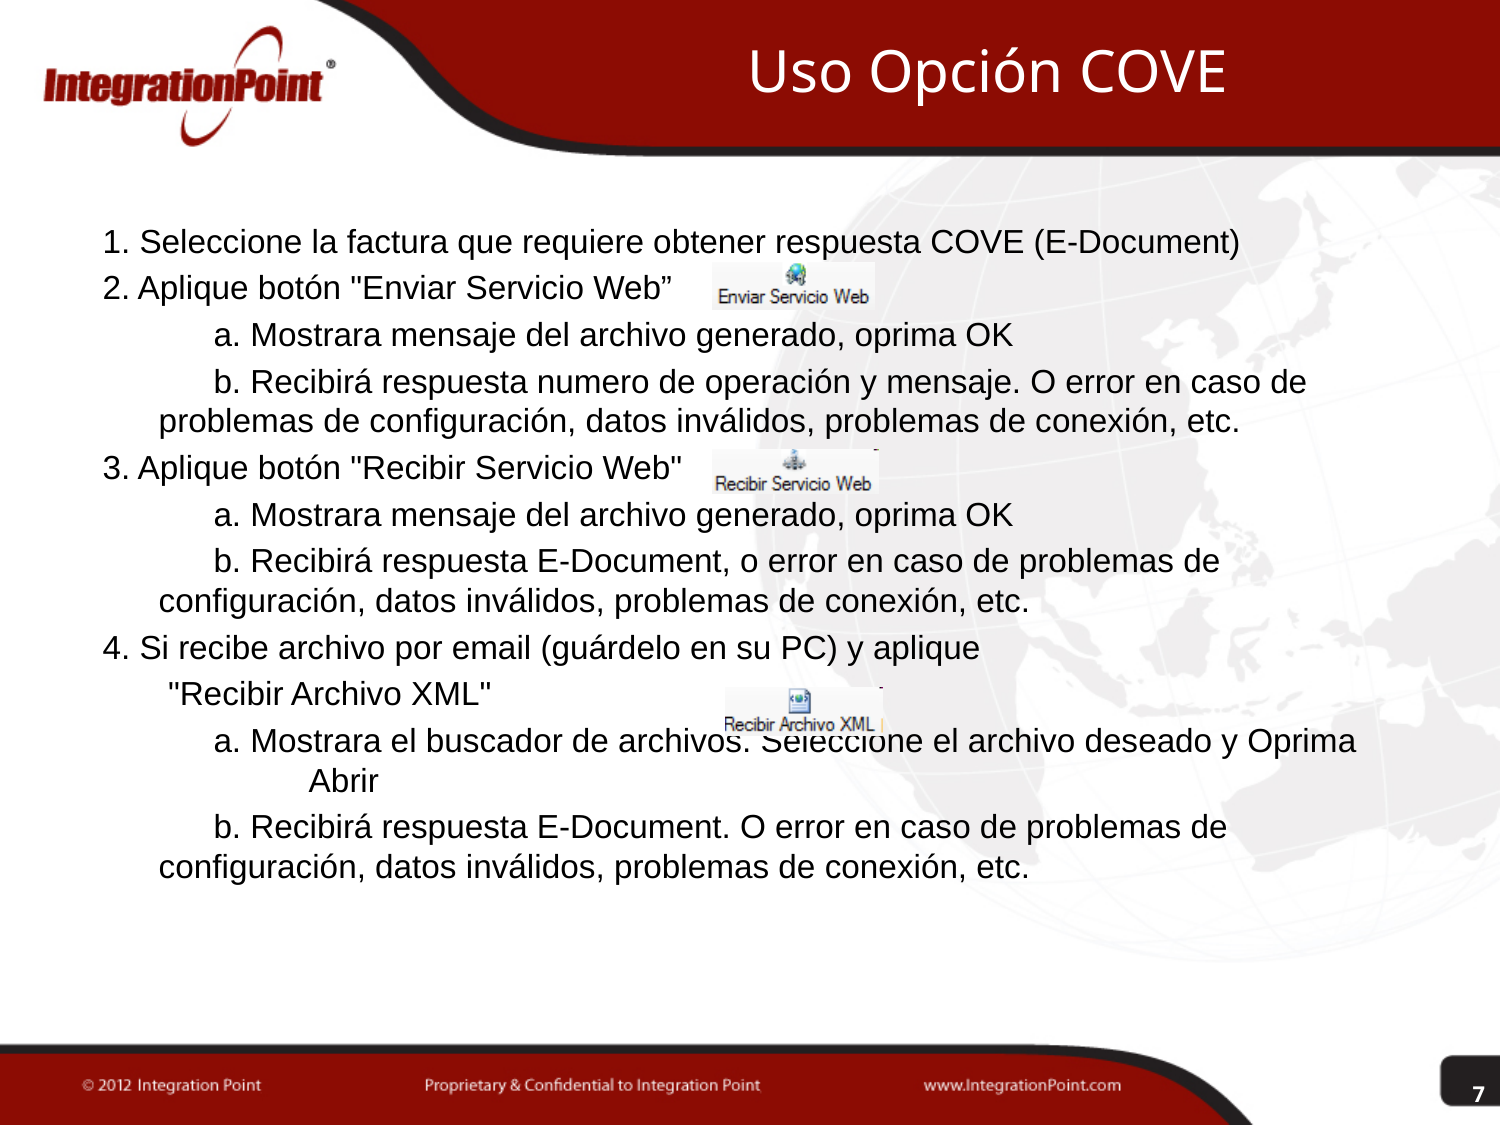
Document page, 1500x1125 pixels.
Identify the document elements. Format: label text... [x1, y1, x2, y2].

text_box 7 [1412, 1065, 1500, 1125]
title Uso Opción COVE [499, 0, 1476, 138]
picture [0, 0, 1500, 1125]
list 1. Seleccione la factura que requiere obtener respuesta COVE (E-Document) 2. Aplique botón "Enviar Servicio Web” a. Mostrara mensaje del archivo generado, oprima OK b. Recibirá respuesta numero de operación y mensaje. O error en caso de problemas de configuración, datos inválidos, problemas de conexión, etc. 3. Aplique botón "Recibir Servicio Web" a. Mostrara mensaje del archivo generado, oprima OK b. Recibirá respuesta E-Document, o error en caso de problemas de configuración, datos inválidos, problemas de conexión, etc. 4. Si recibe archivo por email (guárdelo en su PC) y aplique "Recibir Archivo XML" a. Mostrara el buscador de archivos. Seleccione el archivo deseado y Oprima Abrir b. Recibirá respuesta E-Document. O error en caso de problemas de configuración, datos inválidos, problemas de conexión, etc. [87, 212, 1438, 926]
